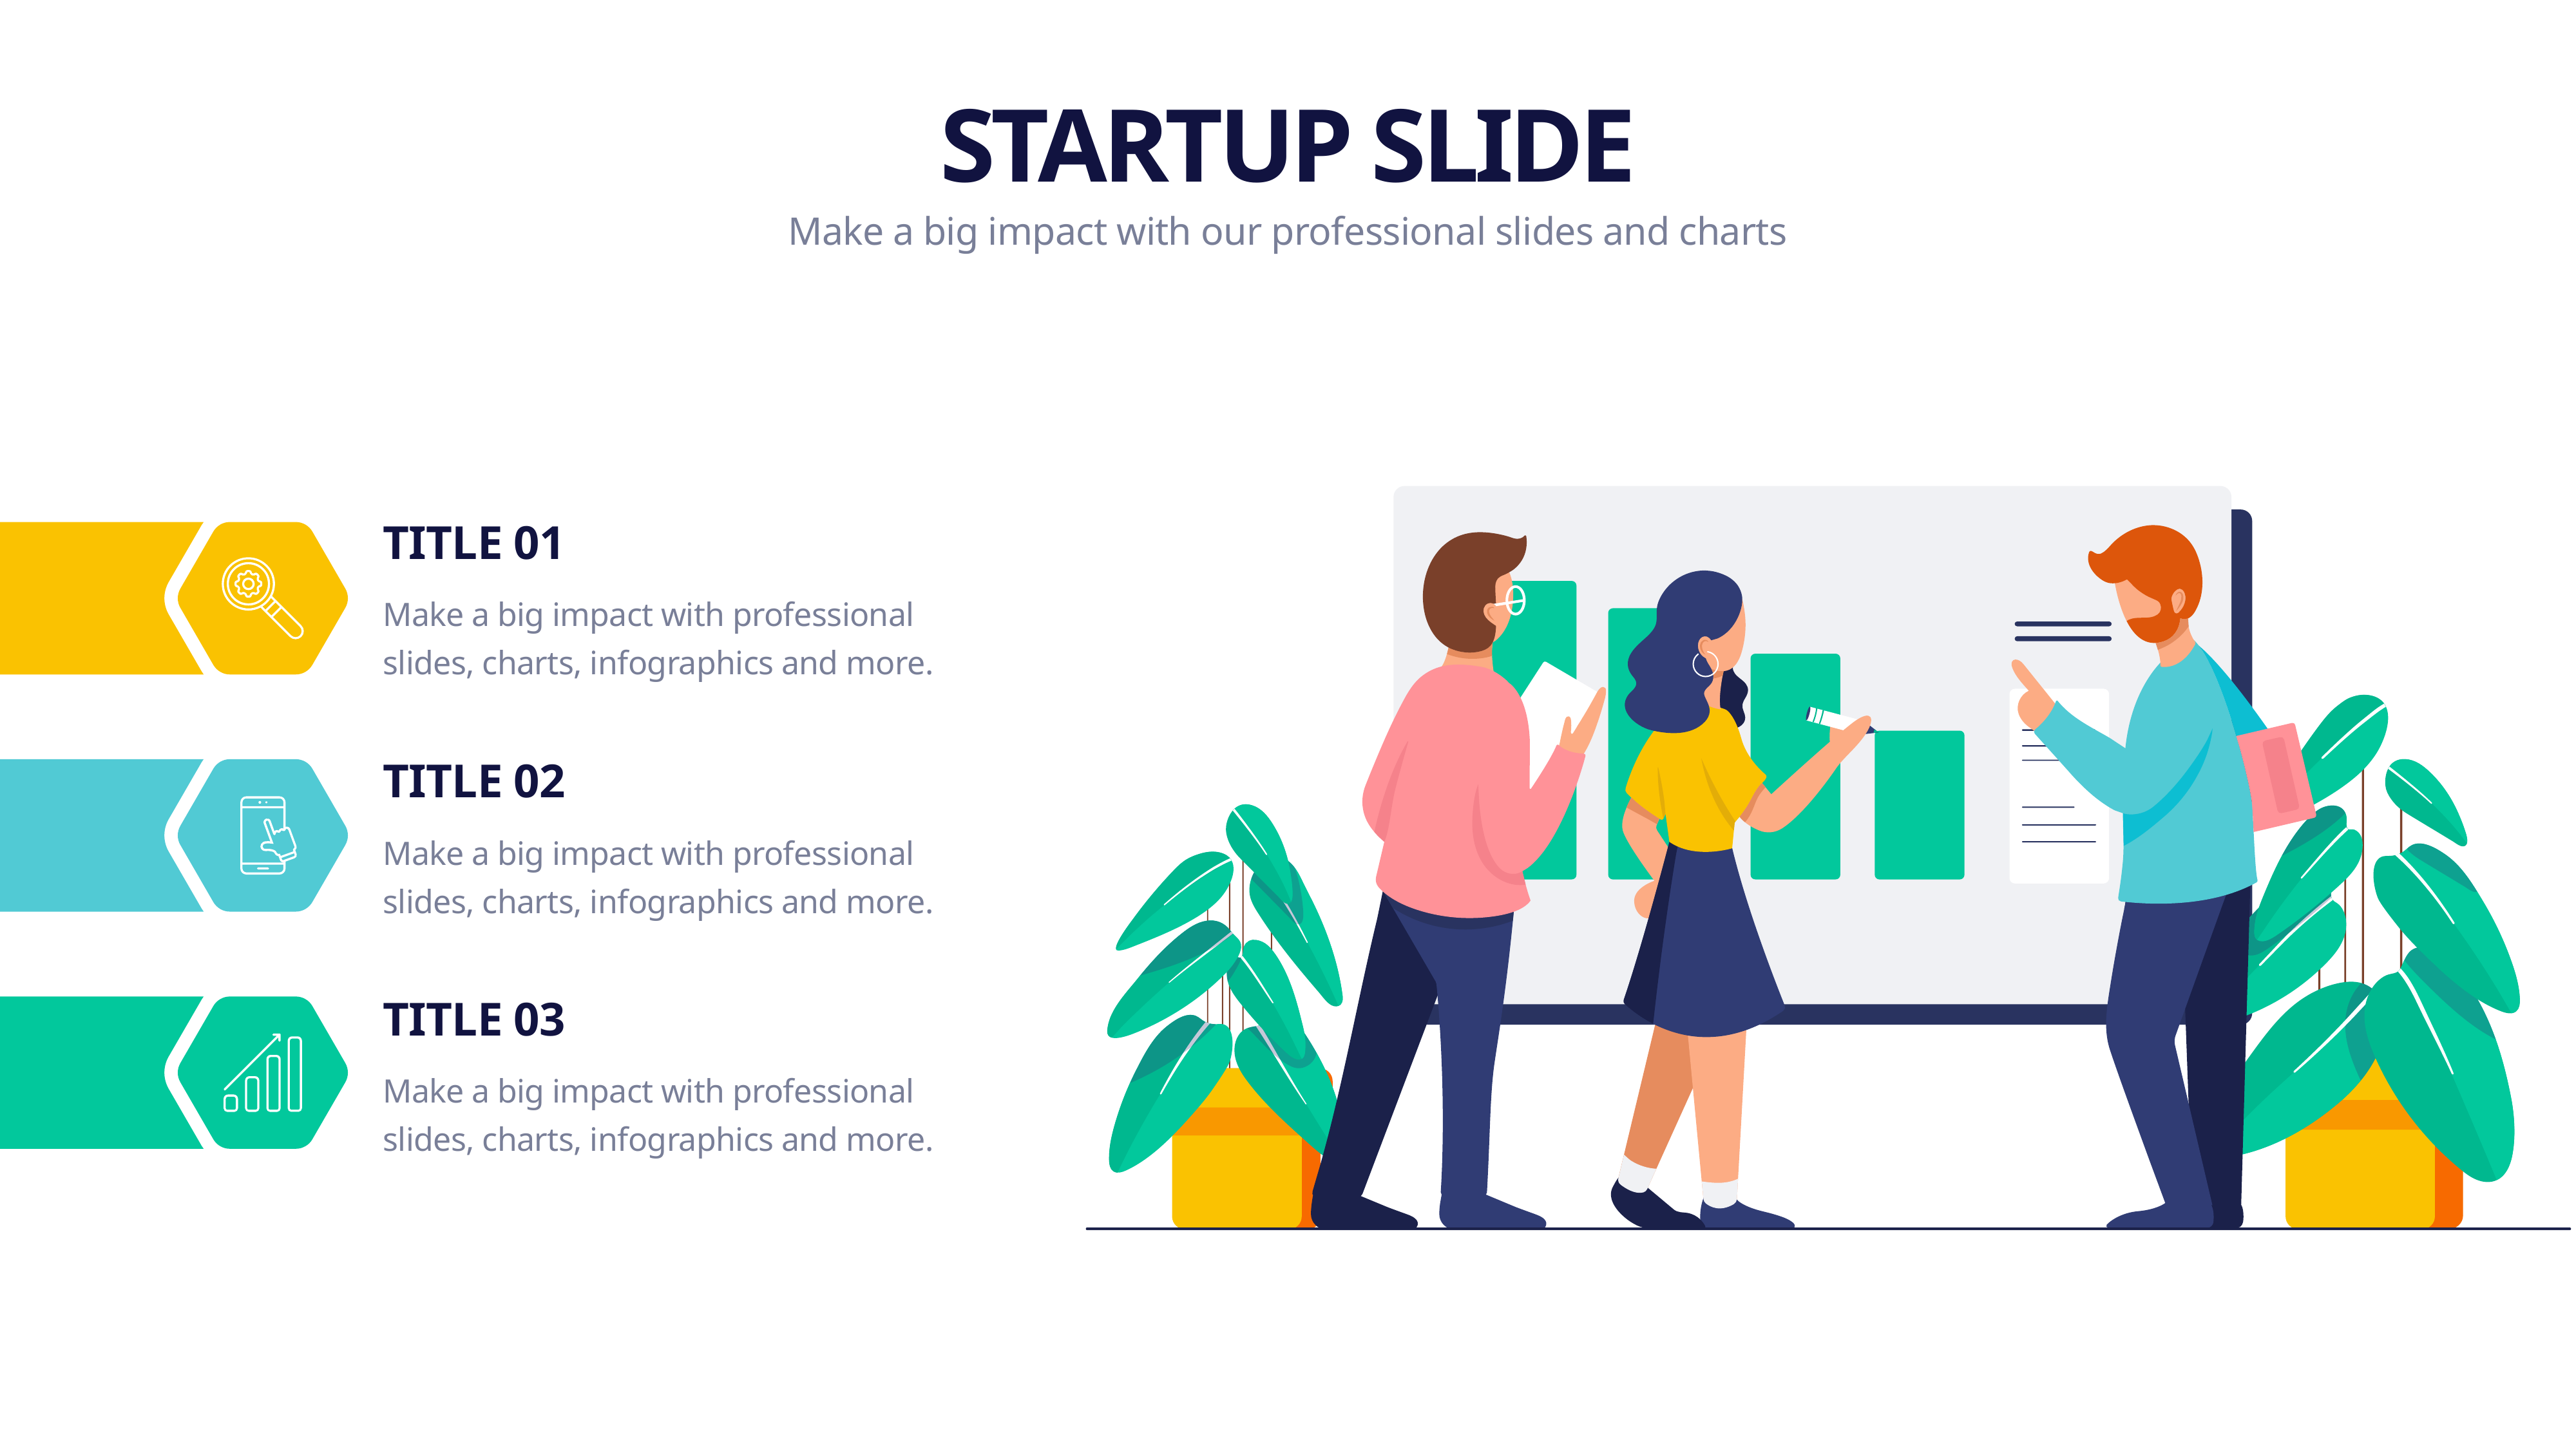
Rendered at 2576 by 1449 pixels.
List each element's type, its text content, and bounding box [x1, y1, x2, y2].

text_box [240, 796, 298, 875]
text_box TITLE 01 [373, 516, 1003, 573]
text_box [0, 522, 204, 675]
text_box Make a big impact with professional slides, charts, infographics and more. [373, 580, 1003, 687]
text_box [0, 759, 204, 912]
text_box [1085, 486, 2571, 1231]
text_box Make a big impact with our professional slides and charts [691, 207, 1884, 258]
text_box [0, 996, 204, 1149]
text_box STARTUP SLIDE [691, 71, 1884, 207]
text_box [224, 1033, 302, 1112]
text_box [177, 996, 348, 1149]
text_box TITLE 02 [373, 755, 1003, 812]
text_box [177, 522, 348, 675]
text_box Make a big impact with professional slides, charts, infographics and more. [373, 1056, 1003, 1163]
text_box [222, 557, 305, 639]
text_box Make a big impact with professional slides, charts, infographics and more. [373, 818, 1003, 925]
text_box [177, 759, 348, 912]
text_box TITLE 03 [373, 993, 1003, 1050]
